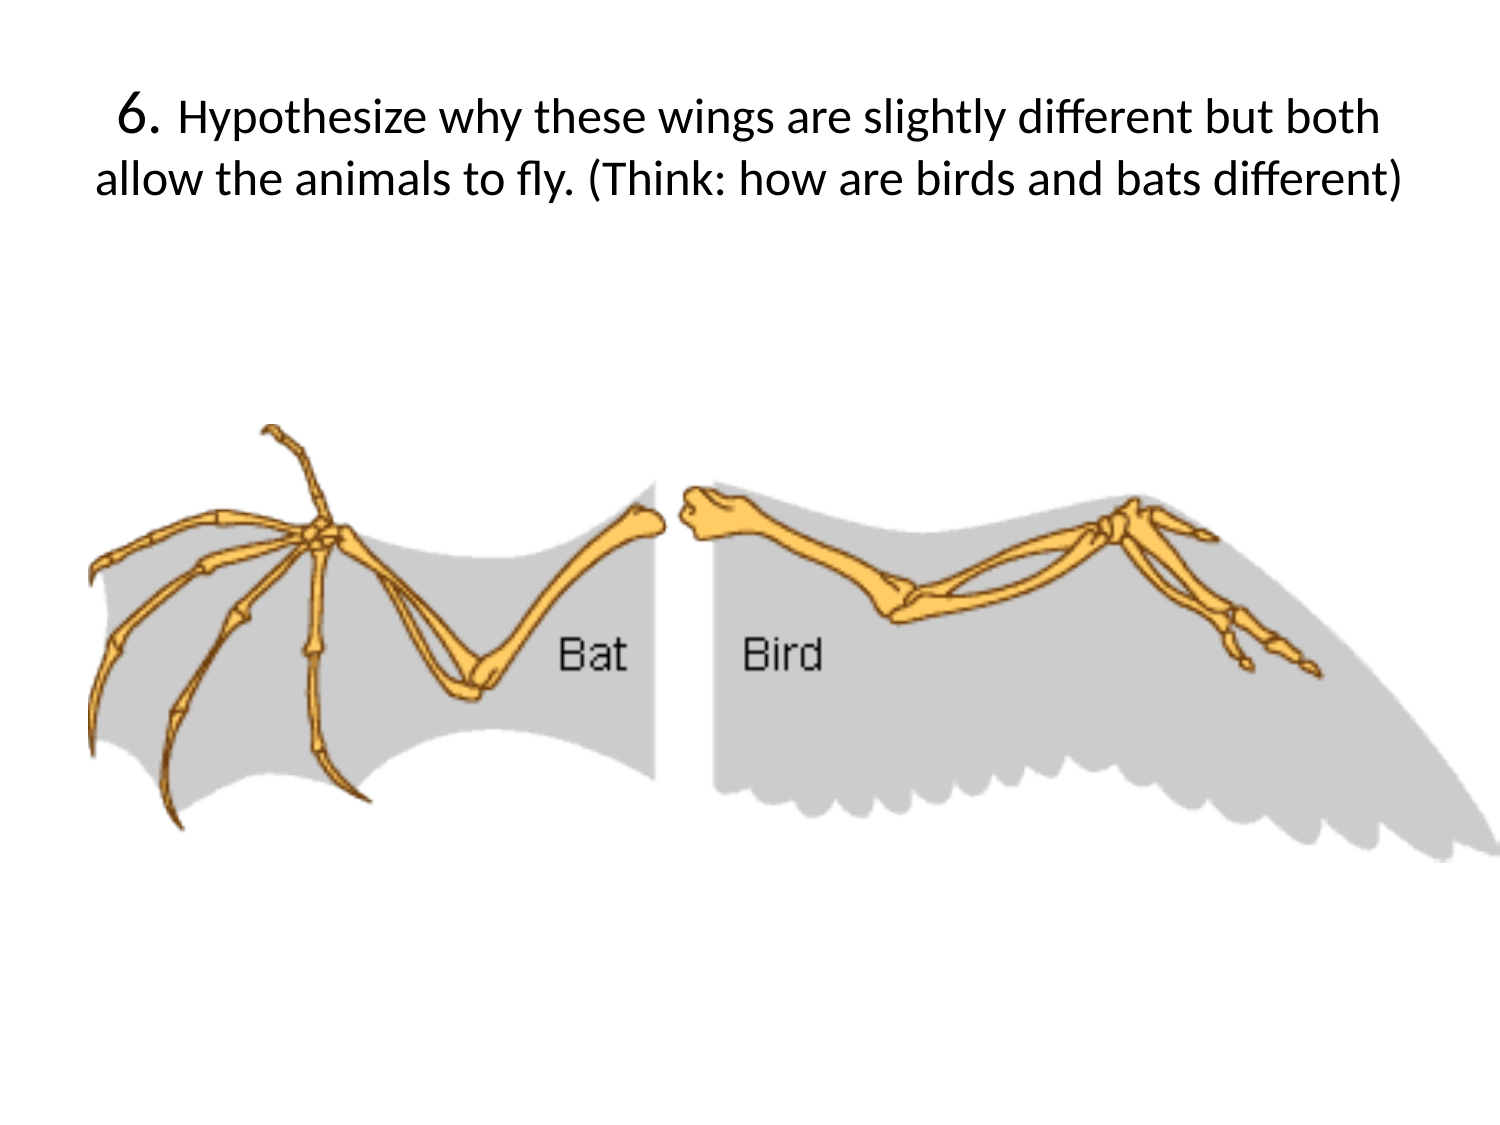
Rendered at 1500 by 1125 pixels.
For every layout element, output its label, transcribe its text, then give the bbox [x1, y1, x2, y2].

picture [88, 424, 1500, 863]
title 6. Hypothesize why these wings are slightly different but both allow the animals to fly. (Think: how are birds and bats different) [75, 45, 1425, 233]
